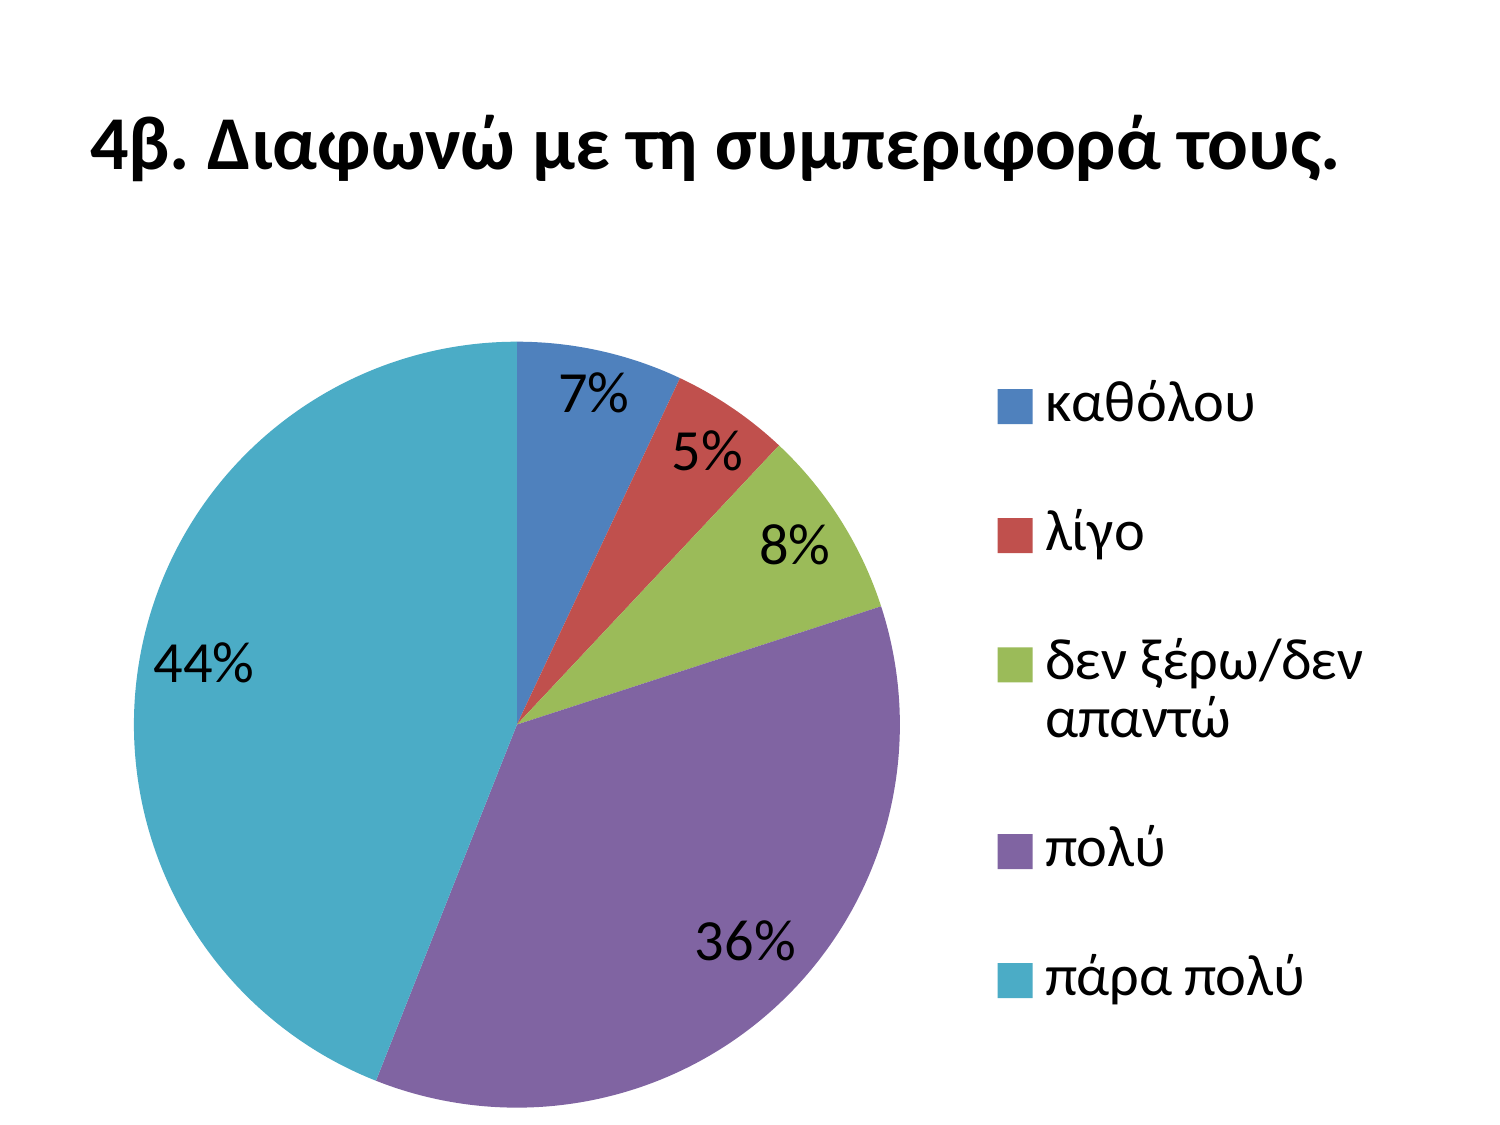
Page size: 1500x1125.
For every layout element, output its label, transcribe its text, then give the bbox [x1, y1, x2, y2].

chart [74, 262, 1426, 1125]
title 4β. Διαφωνώ με τη συμπεριφορά τους. [75, 45, 1425, 233]
